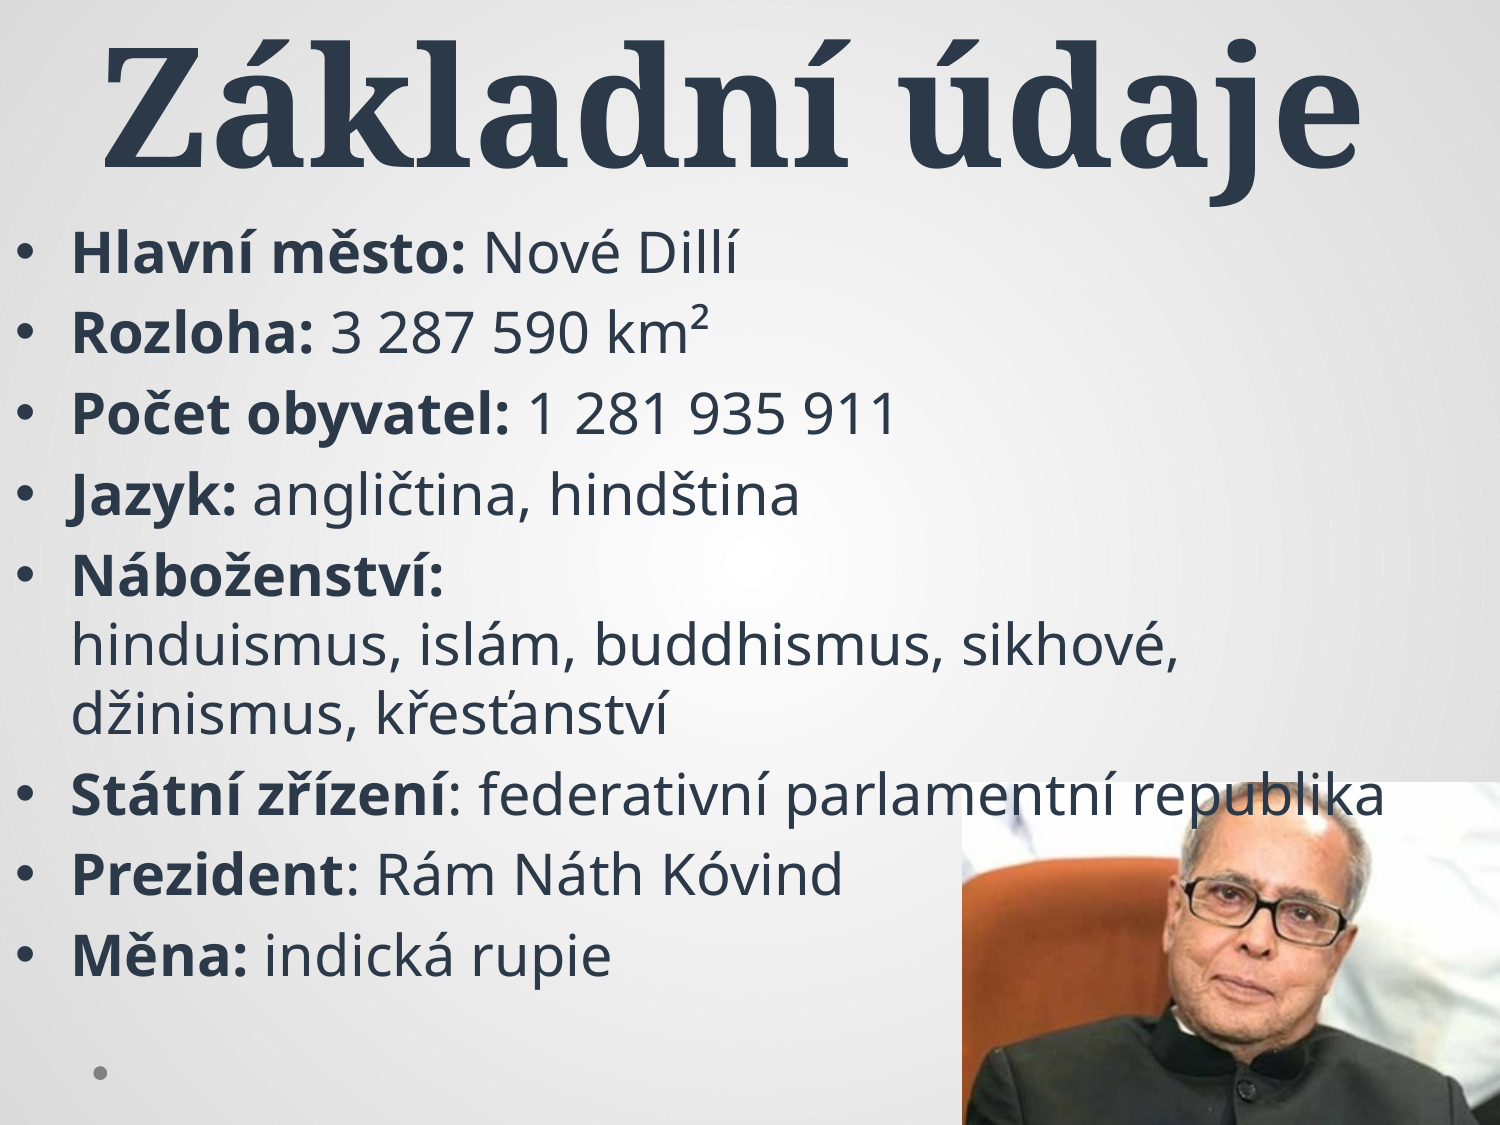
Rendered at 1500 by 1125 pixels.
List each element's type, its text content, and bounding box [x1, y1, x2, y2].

title Základní údaje [64, 30, 1402, 208]
picture [962, 782, 1500, 1125]
list Hlavní město: Nové Dillí Rozloha: 3 287 590 km² Počet obyvatel: 1 281 935 911 Jazyk: angličtina, hindština Náboženství: hinduismus, islám, buddhismus, sikhové, džinismus, křesťanství Státní zřízení: federativní parlamentní republika Prezident: Rám Náth Kóvind Měna: indická rupie [0, 208, 1412, 1012]
